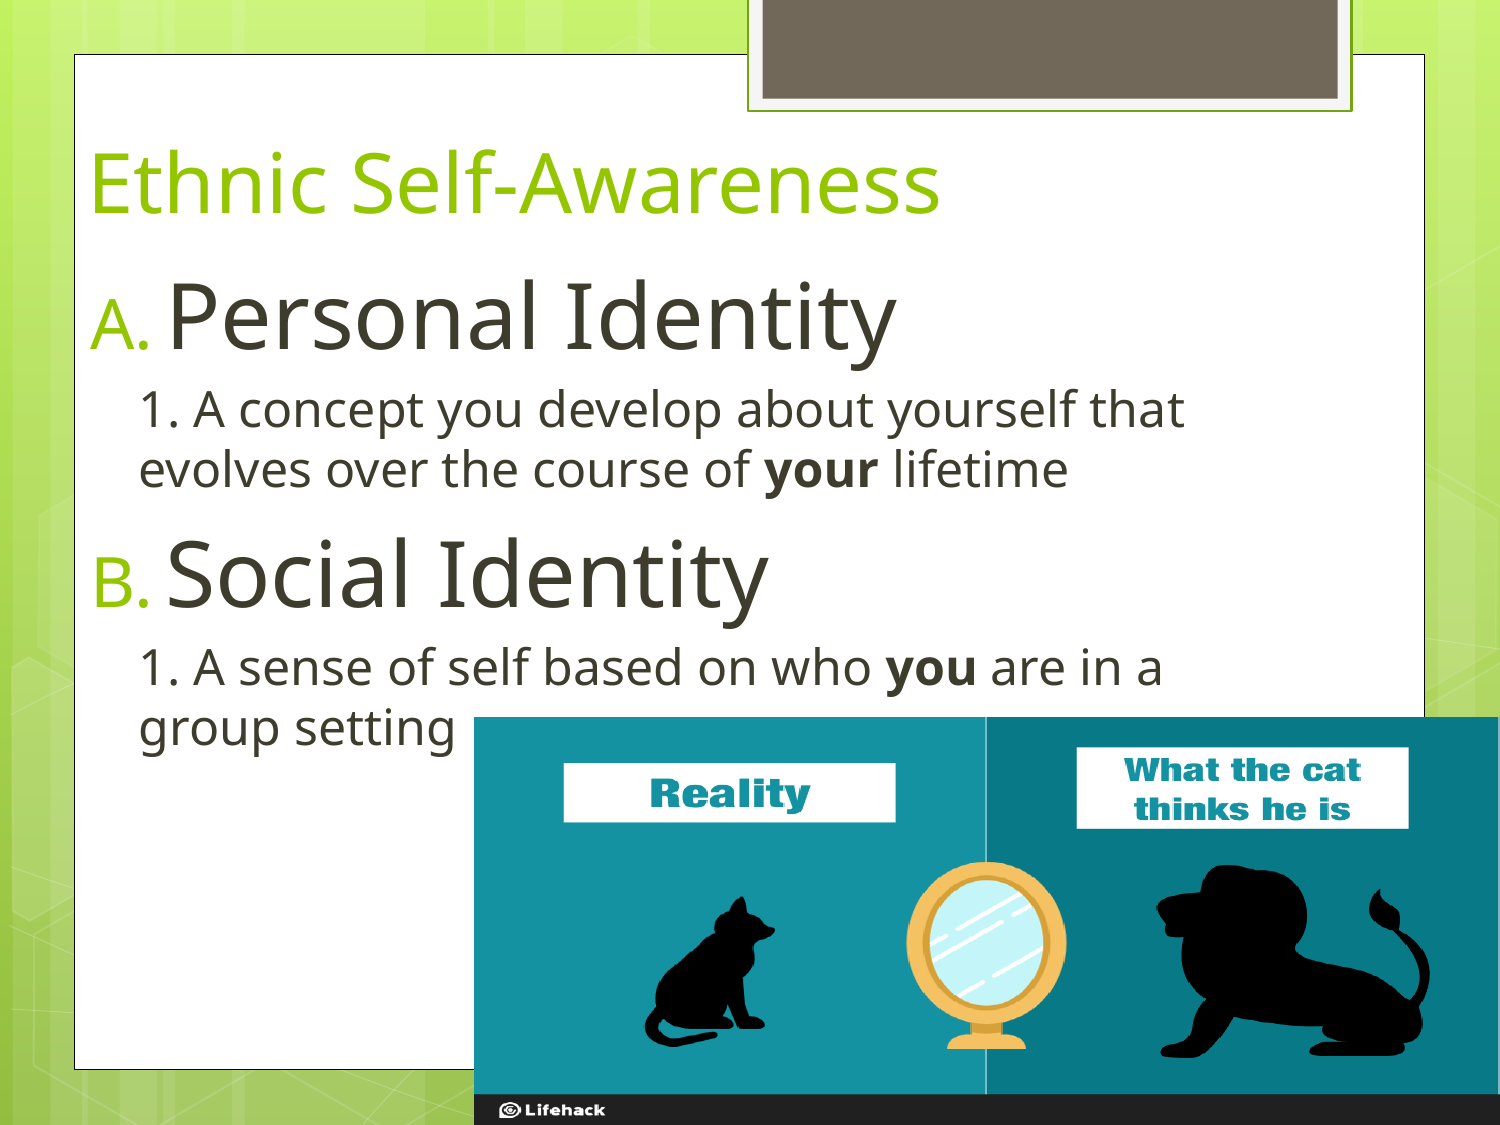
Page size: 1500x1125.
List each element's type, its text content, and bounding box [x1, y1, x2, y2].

list Personal Identity 1. A concept you develop about yourself that evolves over the course of your lifetime Social Identity 1. A sense of self based on who you are in a group setting [63, 249, 1235, 907]
title Ethnic Self-Awareness [72, 50, 1226, 238]
picture [474, 717, 1500, 1125]
